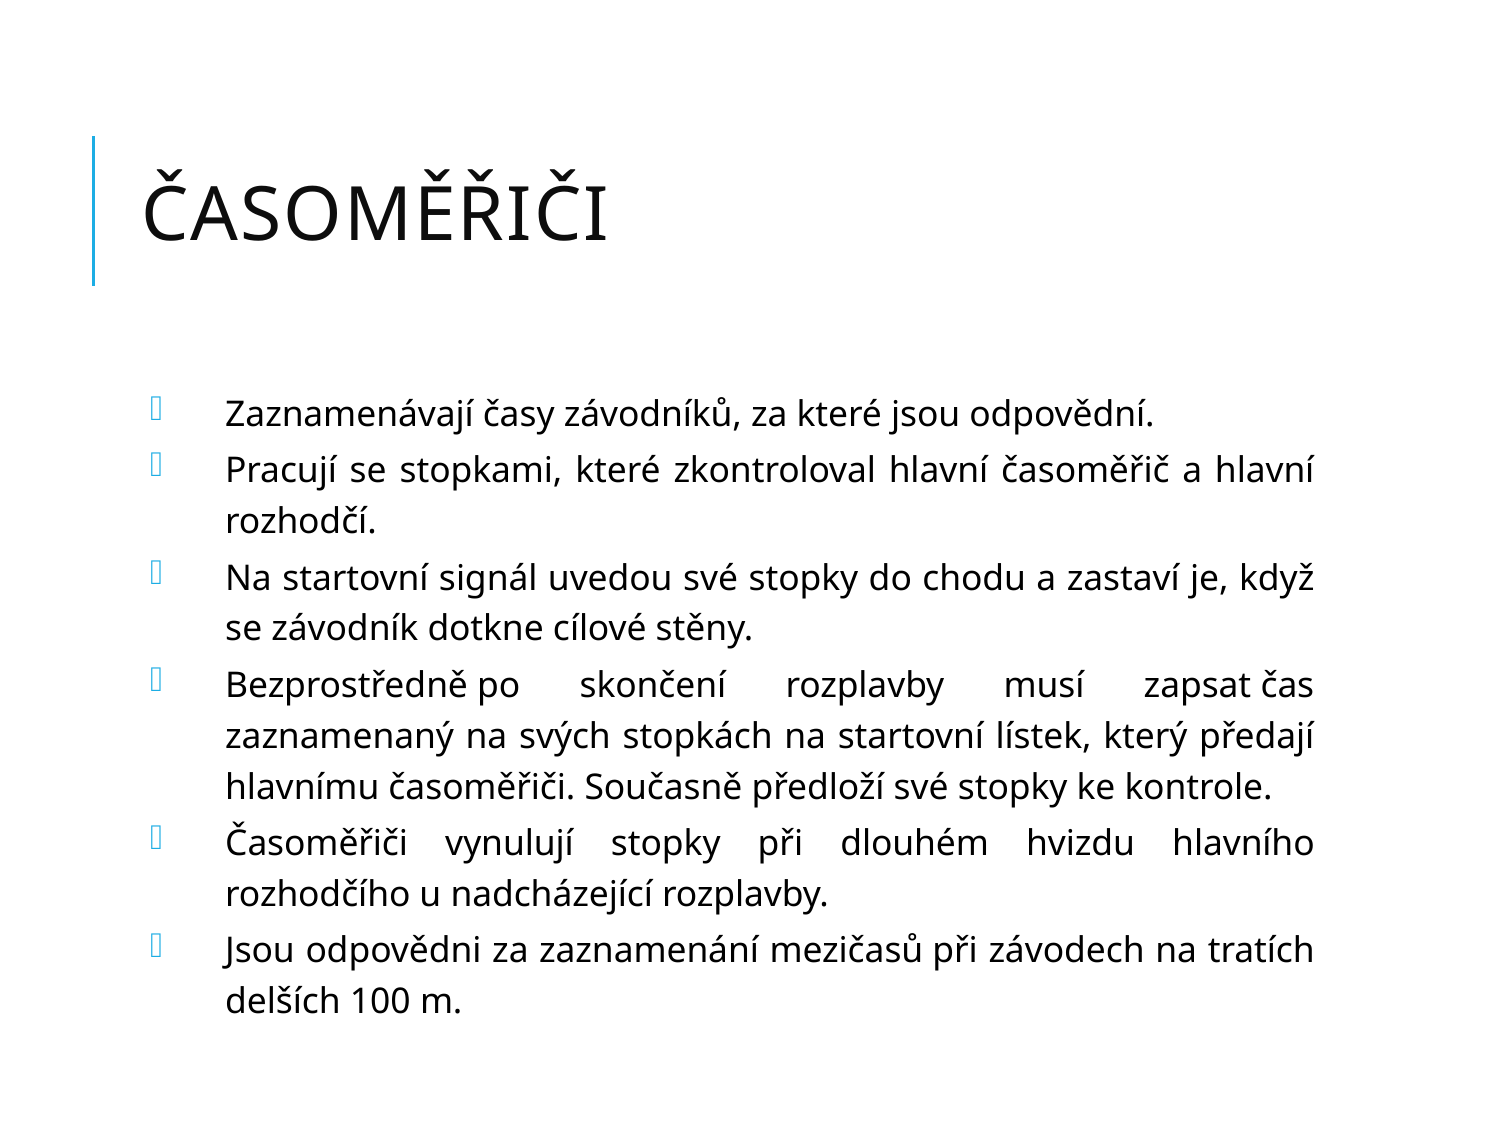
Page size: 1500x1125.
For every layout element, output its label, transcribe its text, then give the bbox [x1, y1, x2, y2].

list Zaznamenávají časy závodníků, za které jsou odpovědní. Pracují se stopkami, které zkontroloval hlavní časoměřič a hlavní rozhodčí. Na startovní signál uvedou své stopky do chodu a zastaví je, když se závodník dotkne cílové stěny. Bezprostředně po skončení rozplavby musí zapsat čas zaznamenaný na svých stopkách na startovní lístek, který předají hlavnímu časoměřiči. Současně předloží své stopky ke kontrole. Časoměřiči vynulují stopky při dlouhém hvizdu hlavního rozhodčího u nadcházející rozplavby. Jsou odpovědni za zaznamenání mezičasů při závodech na tratích delších 100 m. [126, 375, 1322, 1035]
title ČasoměřičI [126, 96, 1322, 342]
